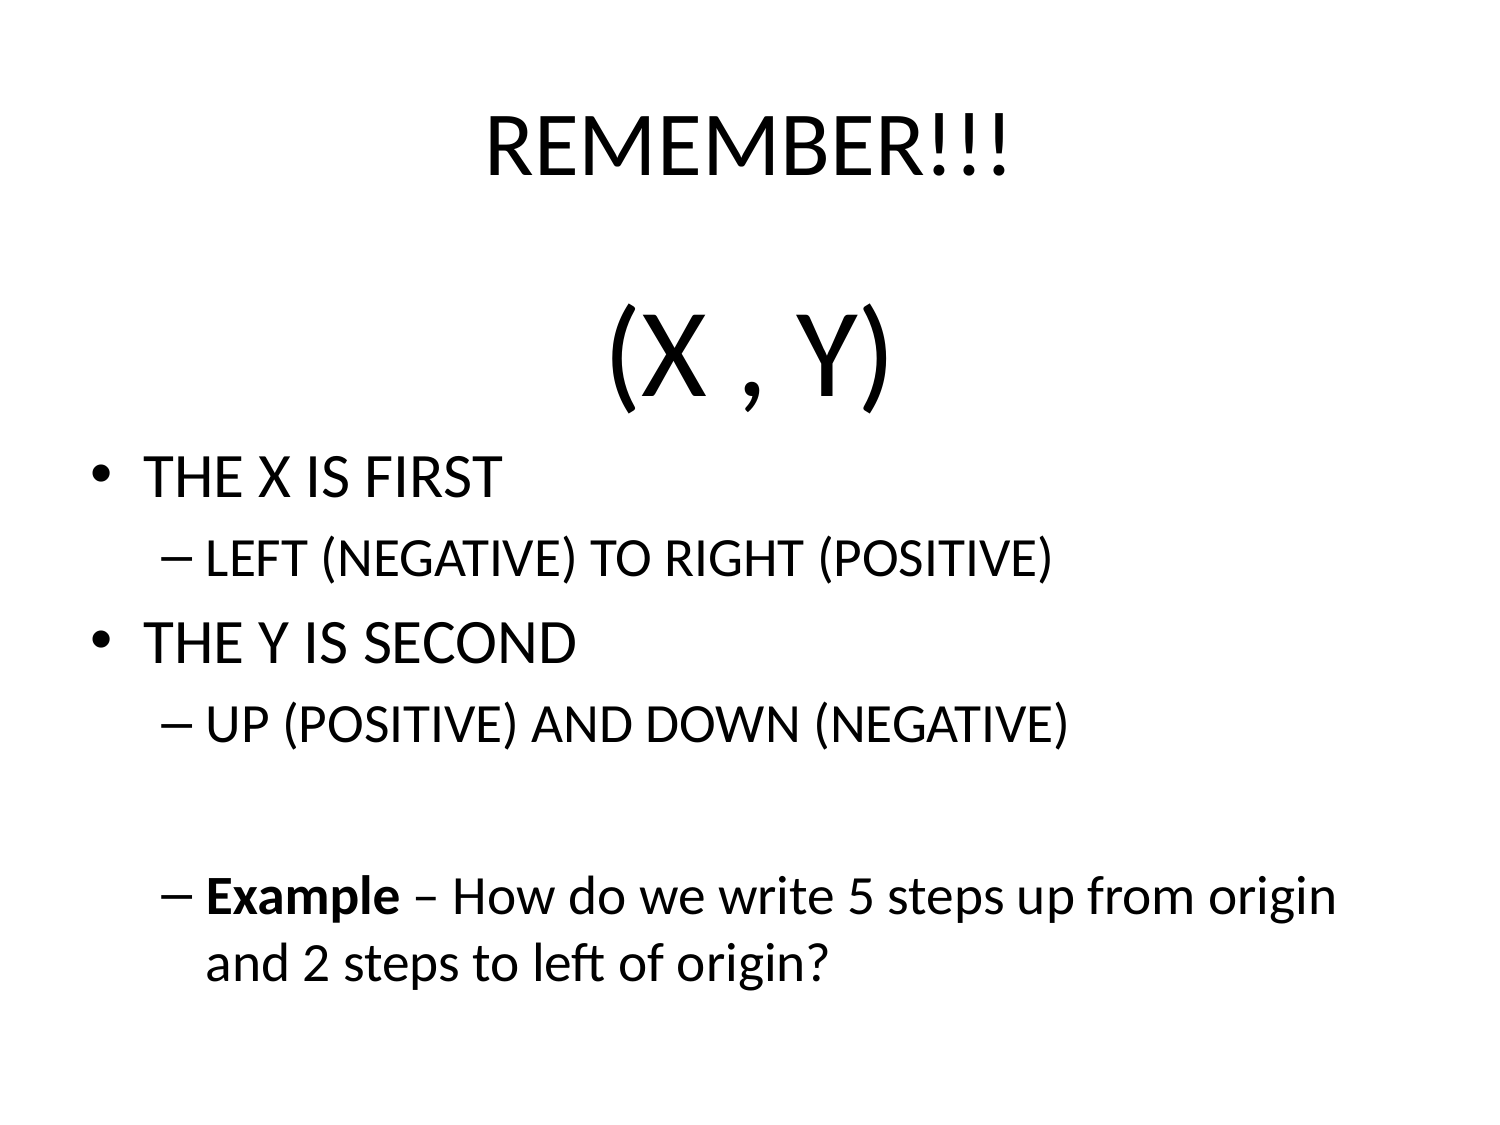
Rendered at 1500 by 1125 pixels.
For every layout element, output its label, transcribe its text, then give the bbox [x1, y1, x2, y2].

title REMEMBER!!! [75, 45, 1425, 233]
list (X , Y) THE X IS FIRST LEFT (NEGATIVE) TO RIGHT (POSITIVE) THE Y IS SECOND UP (POSITIVE) AND DOWN (NEGATIVE) Example – How do we write 5 steps up from origin and 2 steps to left of origin? [75, 262, 1425, 1005]
